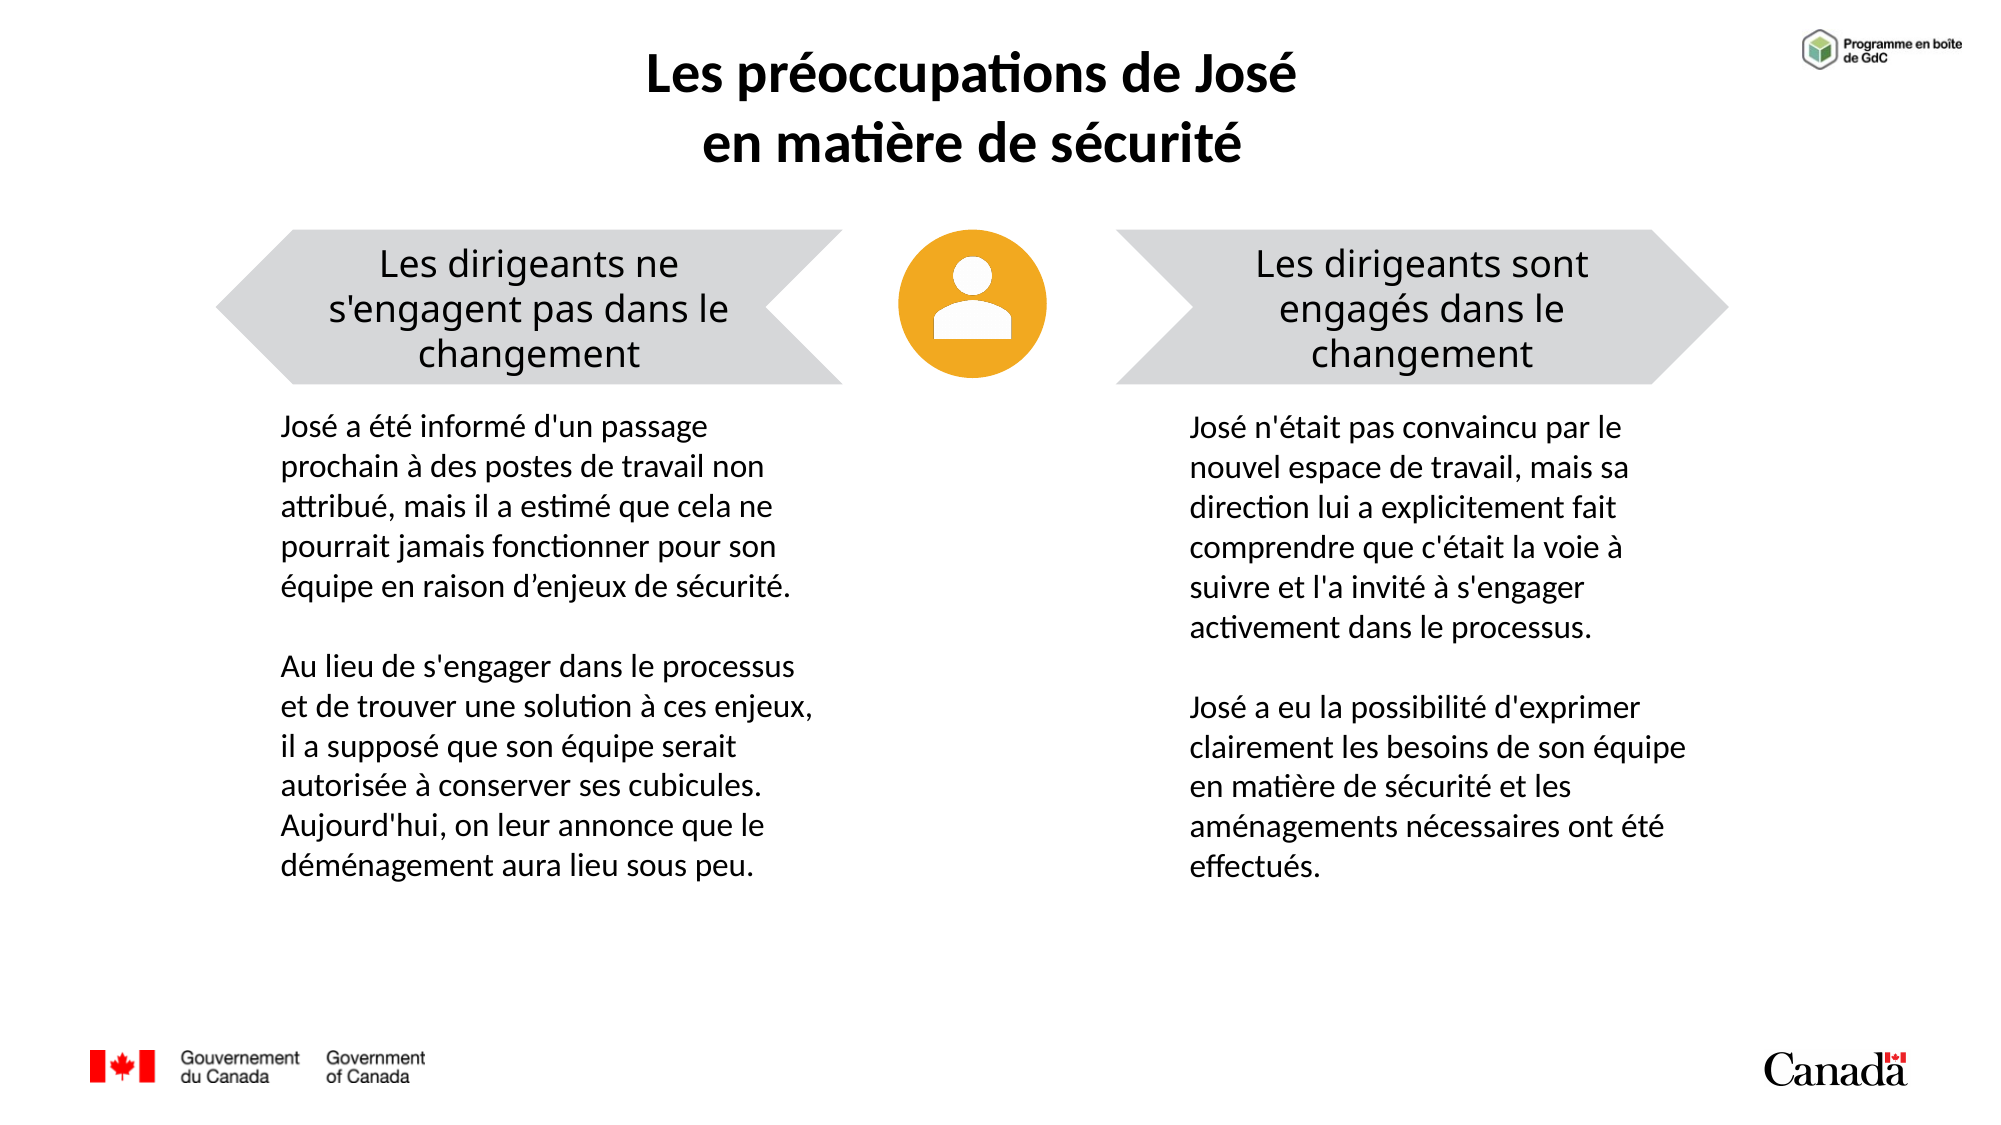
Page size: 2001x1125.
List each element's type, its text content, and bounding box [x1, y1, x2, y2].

text_box Les dirigeants sont engagés dans le changement [1113, 228, 1731, 386]
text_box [898, 229, 1047, 378]
text_box José n'était pas convaincu par le nouvel espace de travail, mais sa direction lui a explicitement fait comprendre que c'était la voie à suivre et l'a invité à s'engager activement dans le processus. José a eu la possibilité d'exprimer clairement les besoins de son équipe en matière de sécurité et les aménagements nécessaires ont été effectués. [1169, 385, 1729, 941]
text_box Les dirigeants ne s'engagent pas dans le changement [214, 228, 846, 386]
picture [1802, 29, 1962, 70]
title Les préoccupations de José en matière de sécurité [624, 26, 1321, 230]
text_box José a été informé d'un passage prochain à des postes de travail non attribué, mais il a estimé que cela ne pourrait jamais fonctionner pour son équipe en raison d’enjeux de sécurité. Au lieu de s'engager dans le processus et de trouver une solution à ces enjeux, il a supposé que son équipe serait autorisée à conserver ses cubicules. Aujourd'hui, on leur annonce que le déménagement aura lieu sous peu. [260, 384, 849, 992]
picture [1764, 1049, 1911, 1087]
picture [90, 1050, 425, 1083]
